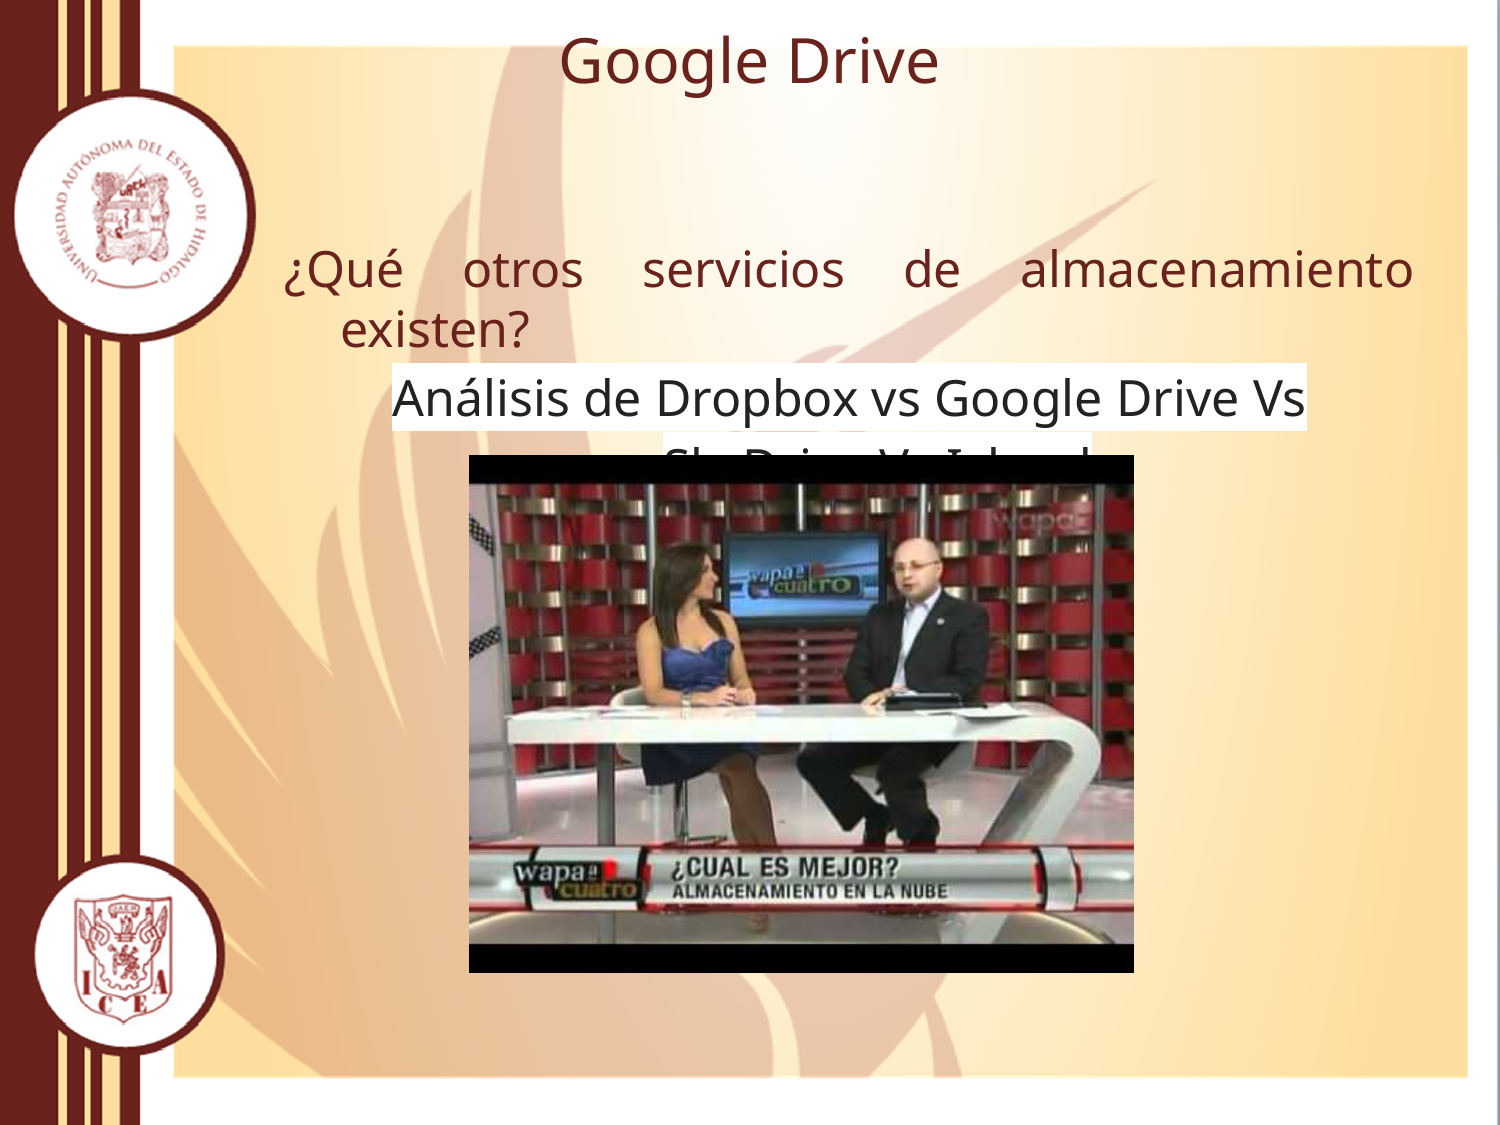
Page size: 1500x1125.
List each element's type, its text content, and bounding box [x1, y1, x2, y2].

text_box [469, 455, 1134, 973]
title Google Drive [75, 33, 1425, 112]
text_box ¿Qué otros servicios de almacenamiento existen? Análisis de Dropbox vs Google Drive Vs SkyDrive Vs Icloud [269, 222, 1430, 986]
picture [0, 0, 1500, 1125]
